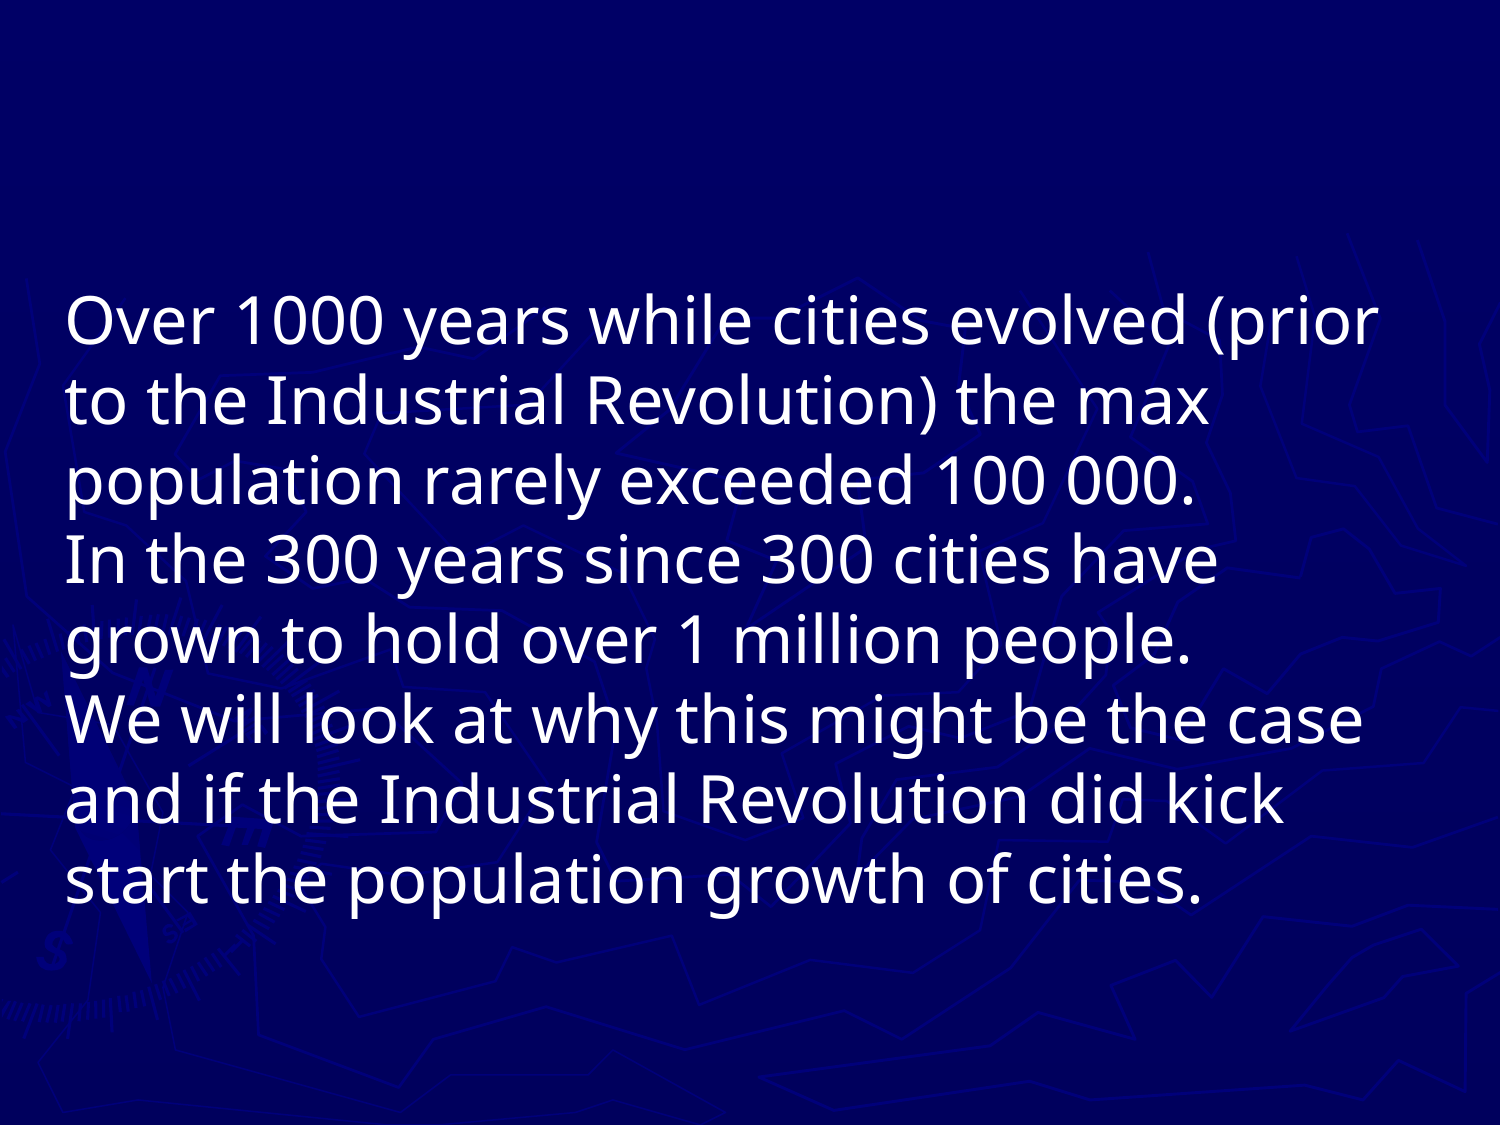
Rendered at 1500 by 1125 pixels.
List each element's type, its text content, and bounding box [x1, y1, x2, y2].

list Over 1000 years while cities evolved (prior to the Industrial Revolution) the max population rarely exceeded 100 000. In the 300 years since 300 cities have grown to hold over 1 million people. We will look at why this might be the case and if the Industrial Revolution did kick start the population growth of cities. [49, 262, 1451, 1001]
